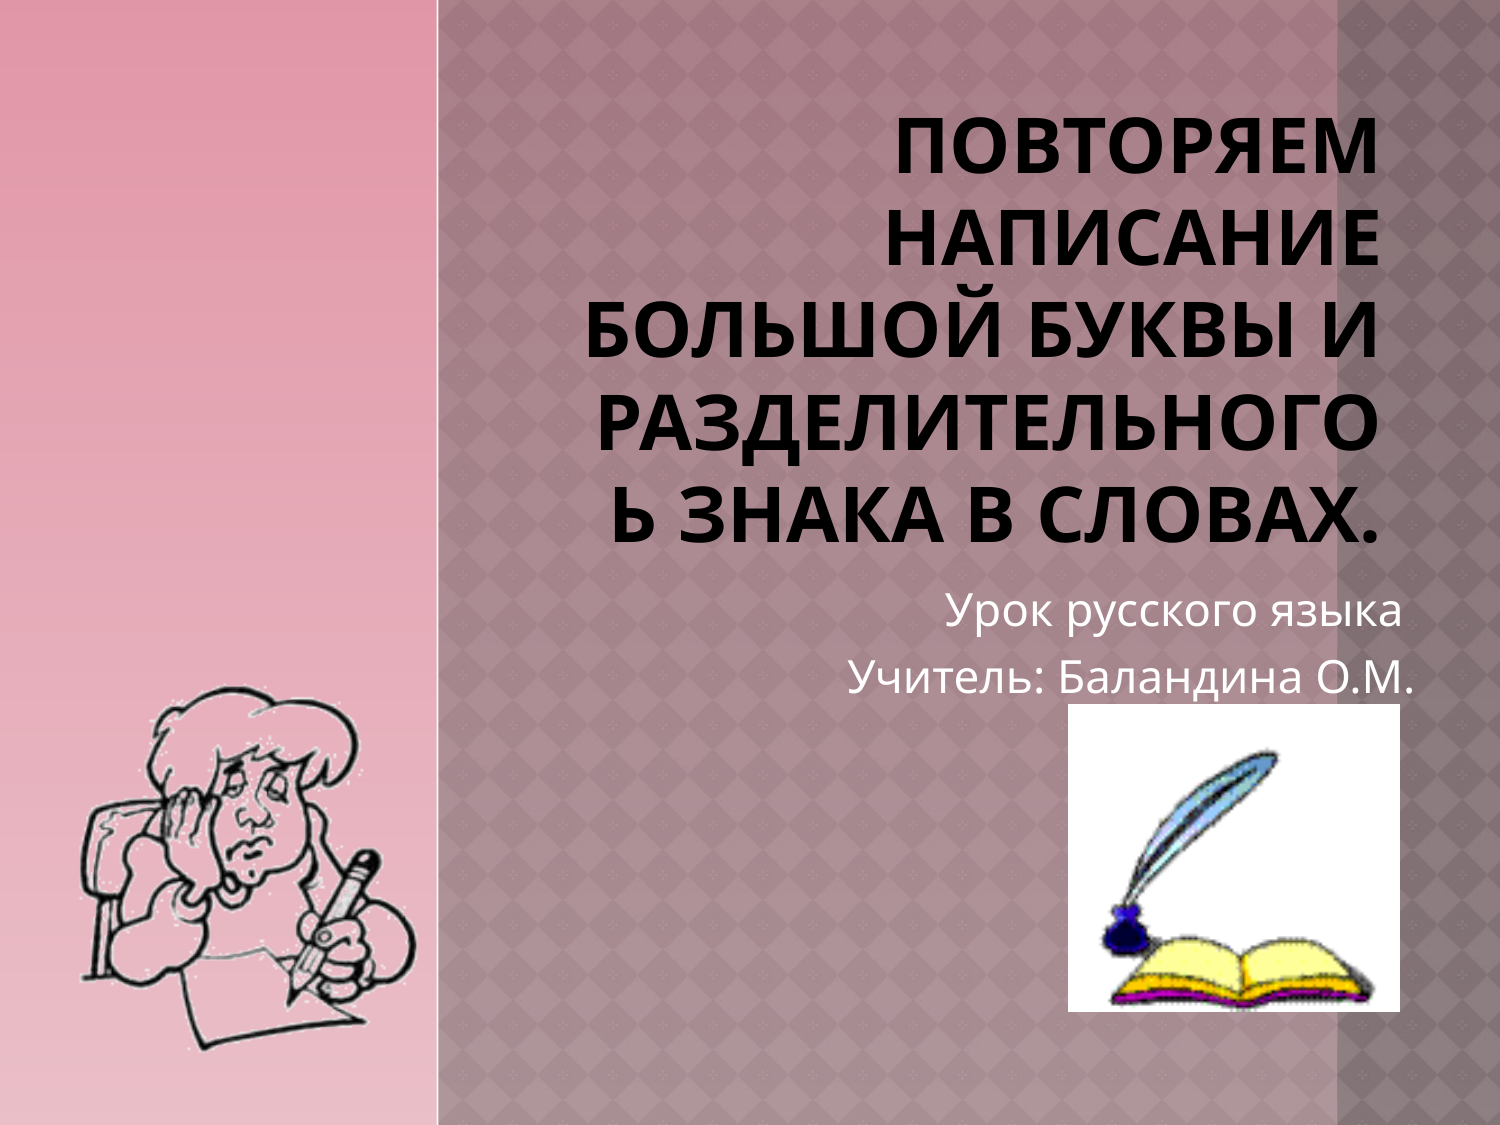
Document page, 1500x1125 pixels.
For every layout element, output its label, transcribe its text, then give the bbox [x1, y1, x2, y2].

subtitle Урок русского языка Учитель: Баландина О.М. [550, 580, 1424, 762]
title Повторяем написание большой буквы и разделительного ь знака в словах. [552, 87, 1390, 558]
picture [1068, 703, 1401, 1012]
picture [76, 680, 422, 1055]
